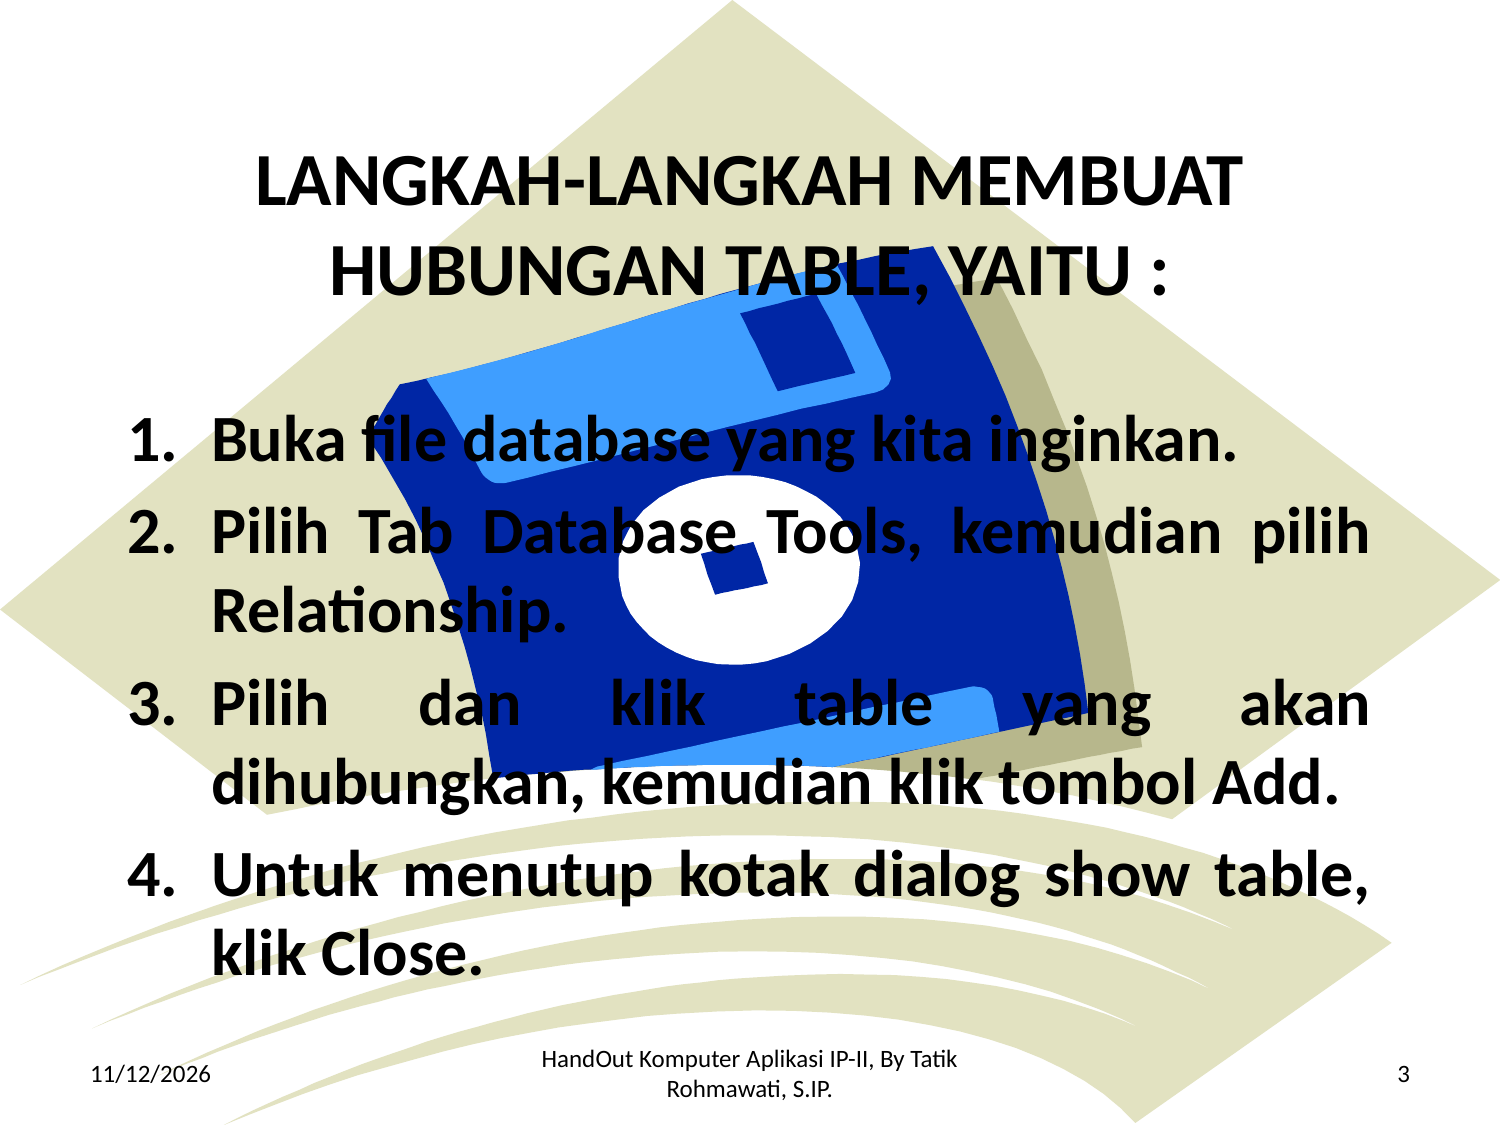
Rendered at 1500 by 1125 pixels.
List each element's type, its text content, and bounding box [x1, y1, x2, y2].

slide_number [75, 1042, 425, 1103]
subtitle Buka file database yang kita inginkan. Pilih Tab Database Tools, kemudian pilih Relationship. Pilih dan klik table yang akan dihubungkan, kemudian klik tombol Add. Untuk menutup kotak dialog show table, klik Close. [112, 387, 1388, 1000]
slide_number 3 [1074, 1042, 1425, 1103]
title LANGKAH-LANGKAH MEMBUAT HUBUNGAN TABLE, YAITU : [112, 99, 1388, 342]
footer HandOut Komputer Aplikasi IP-II, By Tatik Rohmawati, S.IP. [512, 1042, 988, 1103]
